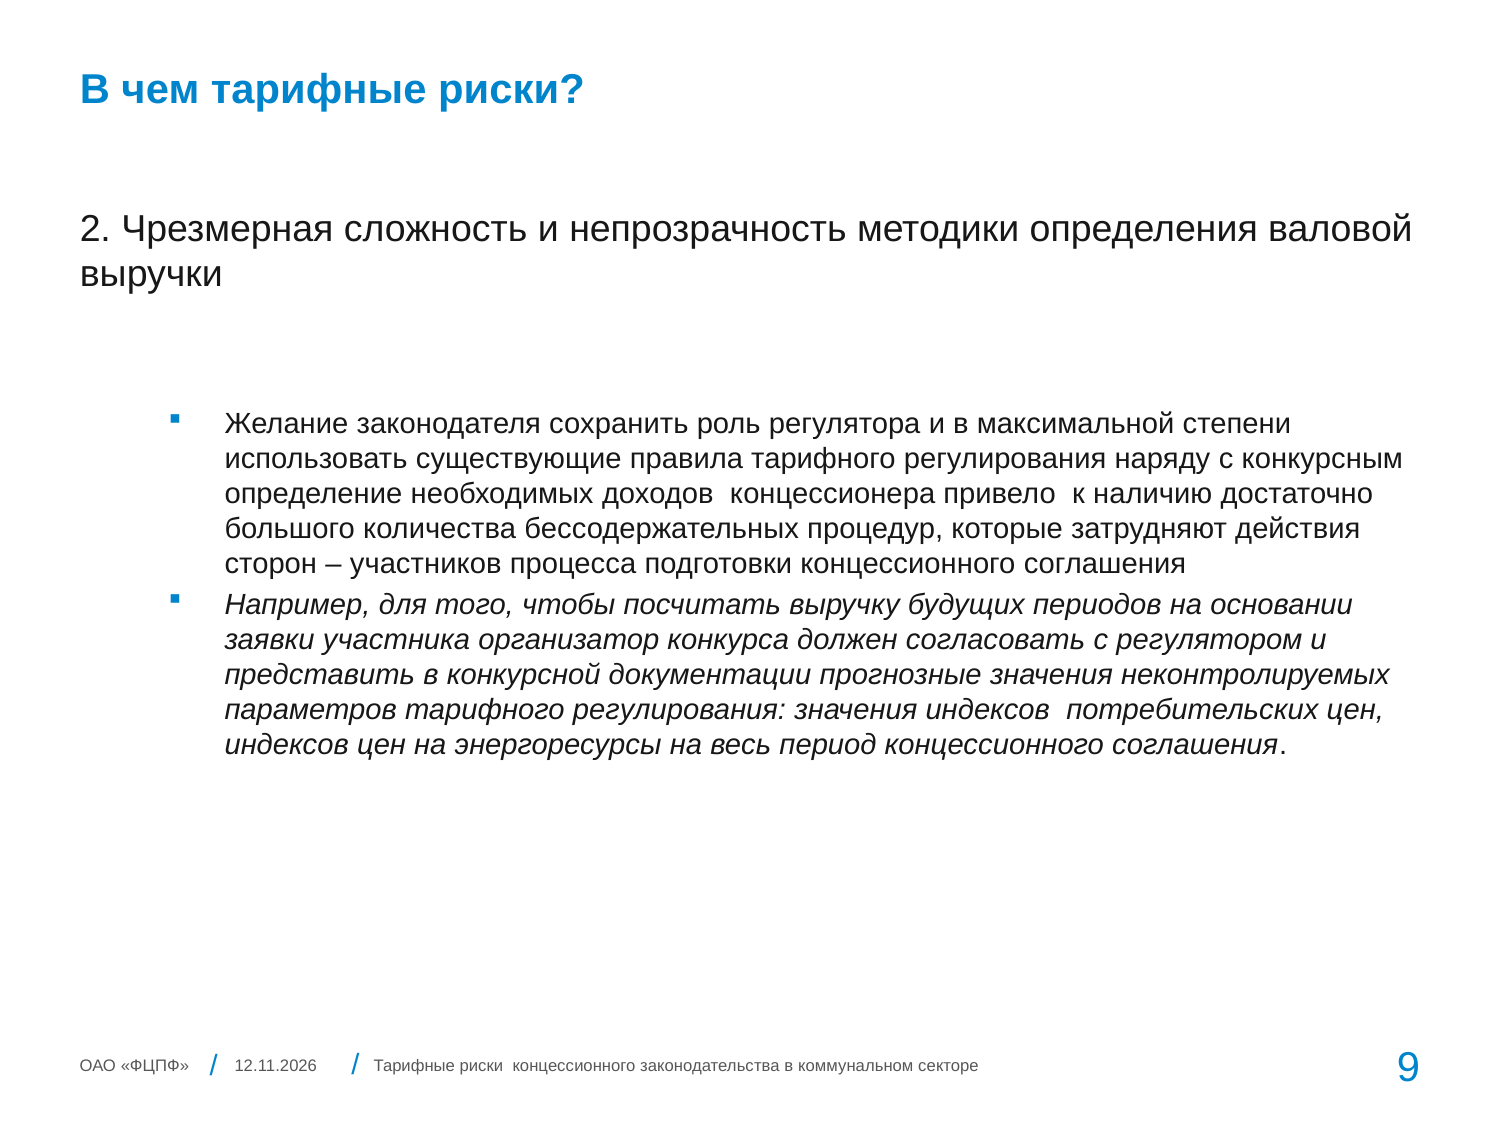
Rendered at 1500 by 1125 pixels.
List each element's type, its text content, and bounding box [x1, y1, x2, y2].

list 2. Чрезмерная сложность и непрозрачность методики определения валовой выручки Желание законодателя сохранить роль регулятора и в максимальной степени использовать существующие правила тарифного регулирования наряду с конкурсным определение необходимых доходов концессионера привело к наличию достаточно большого количества бессодержательных процедур, которые затрудняют действия сторон – участников процесса подготовки концессионного соглашения Например, для того, чтобы посчитать выручку будущих периодов на основании заявки участника организатор конкурса должен согласовать с регулятором и представить в конкурсной документации прогнозные значения неконтролируемых параметров тарифного регулирования: значения индексов потребительских цен, индексов цен на энергоресурсы на весь период концессионного соглашения. [64, 196, 1436, 965]
title В чем тарифные риски? [64, 54, 1436, 185]
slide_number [204, 1046, 347, 1083]
slide_number 9 [1305, 1046, 1436, 1083]
footer Тарифные риски концессионного законодательства в коммунальном секторе [358, 1046, 1216, 1083]
